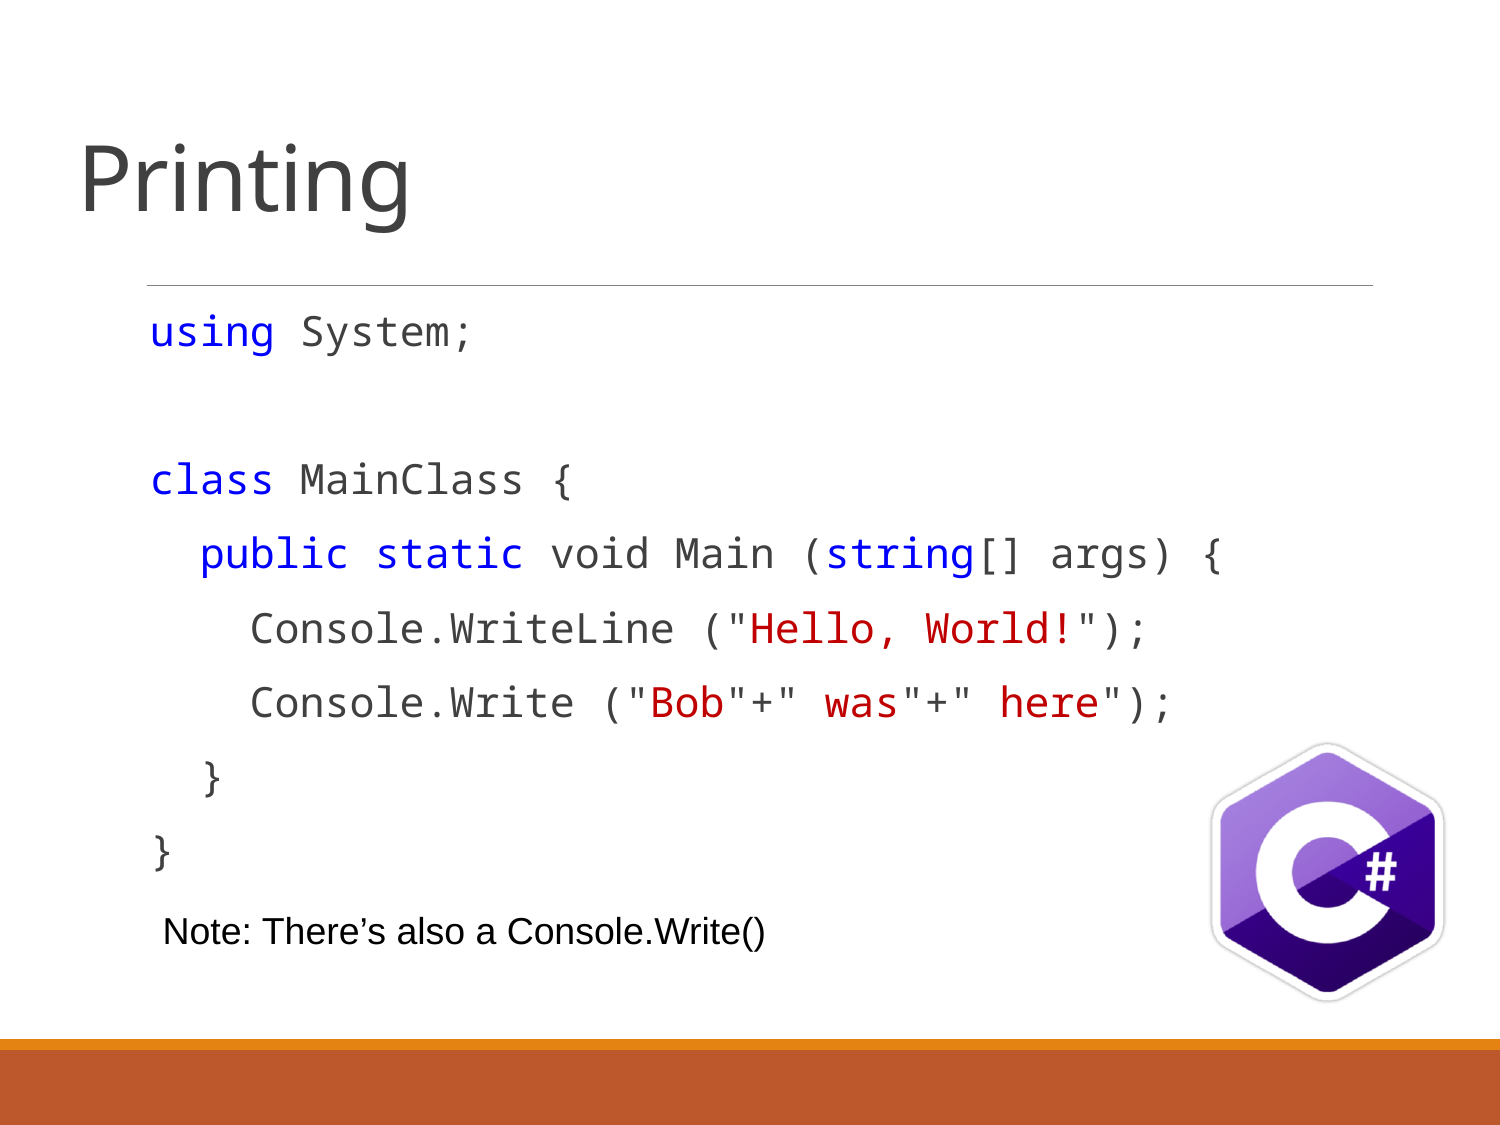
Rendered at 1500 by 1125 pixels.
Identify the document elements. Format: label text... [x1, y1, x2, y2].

text_box Note: There’s also a Console.Write() [147, 899, 782, 960]
list using System; class MainClass { public static void Main (string[] args) { Console.WriteLine ("Hello, World!"); Console.Write ("Bob"+" was"+" here"); } } [134, 302, 1373, 963]
picture [1186, 737, 1467, 1007]
title Printing [62, 47, 1373, 238]
